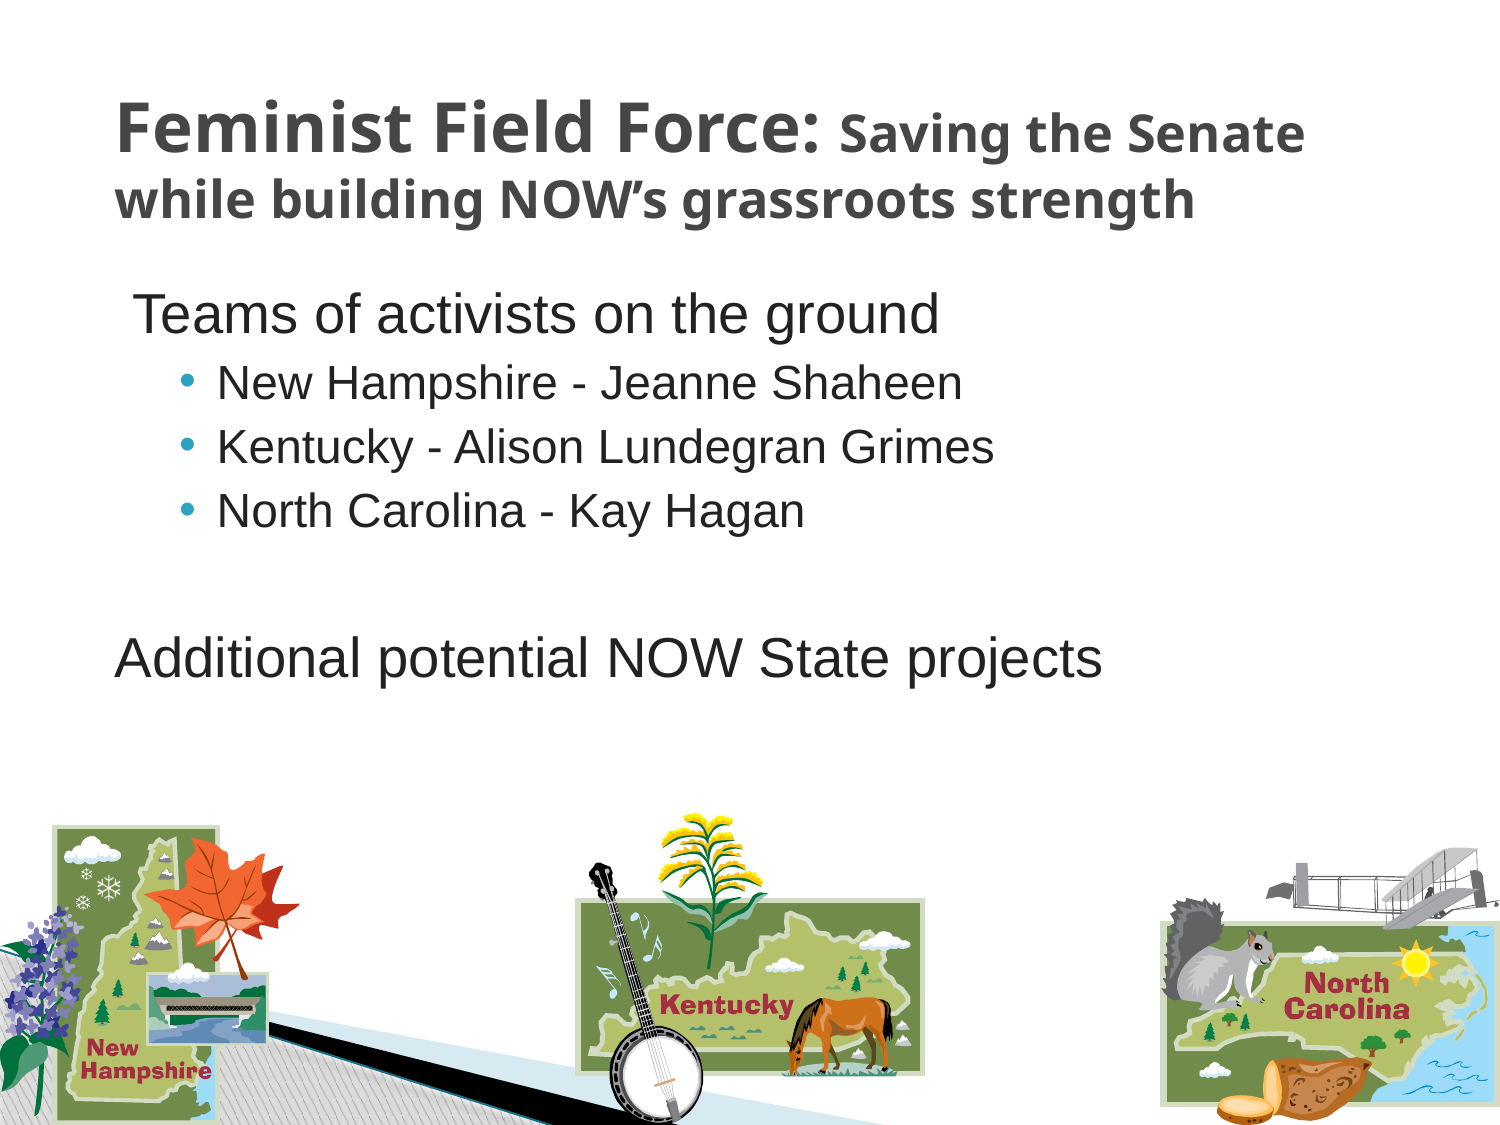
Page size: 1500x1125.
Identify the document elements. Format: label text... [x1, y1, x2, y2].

list Teams of activists on the ground New Hampshire - Jeanne Shaheen Kentucky - Alison Lundegran Grimes North Carolina - Kay Hagan Additional potential NOW State projects [99, 269, 1363, 969]
picture [0, 824, 300, 1125]
title Feminist Field Force: Saving the Senate while building NOW’s grassroots strength [99, 75, 1450, 238]
picture [574, 812, 926, 1125]
picture [1159, 847, 1500, 1125]
